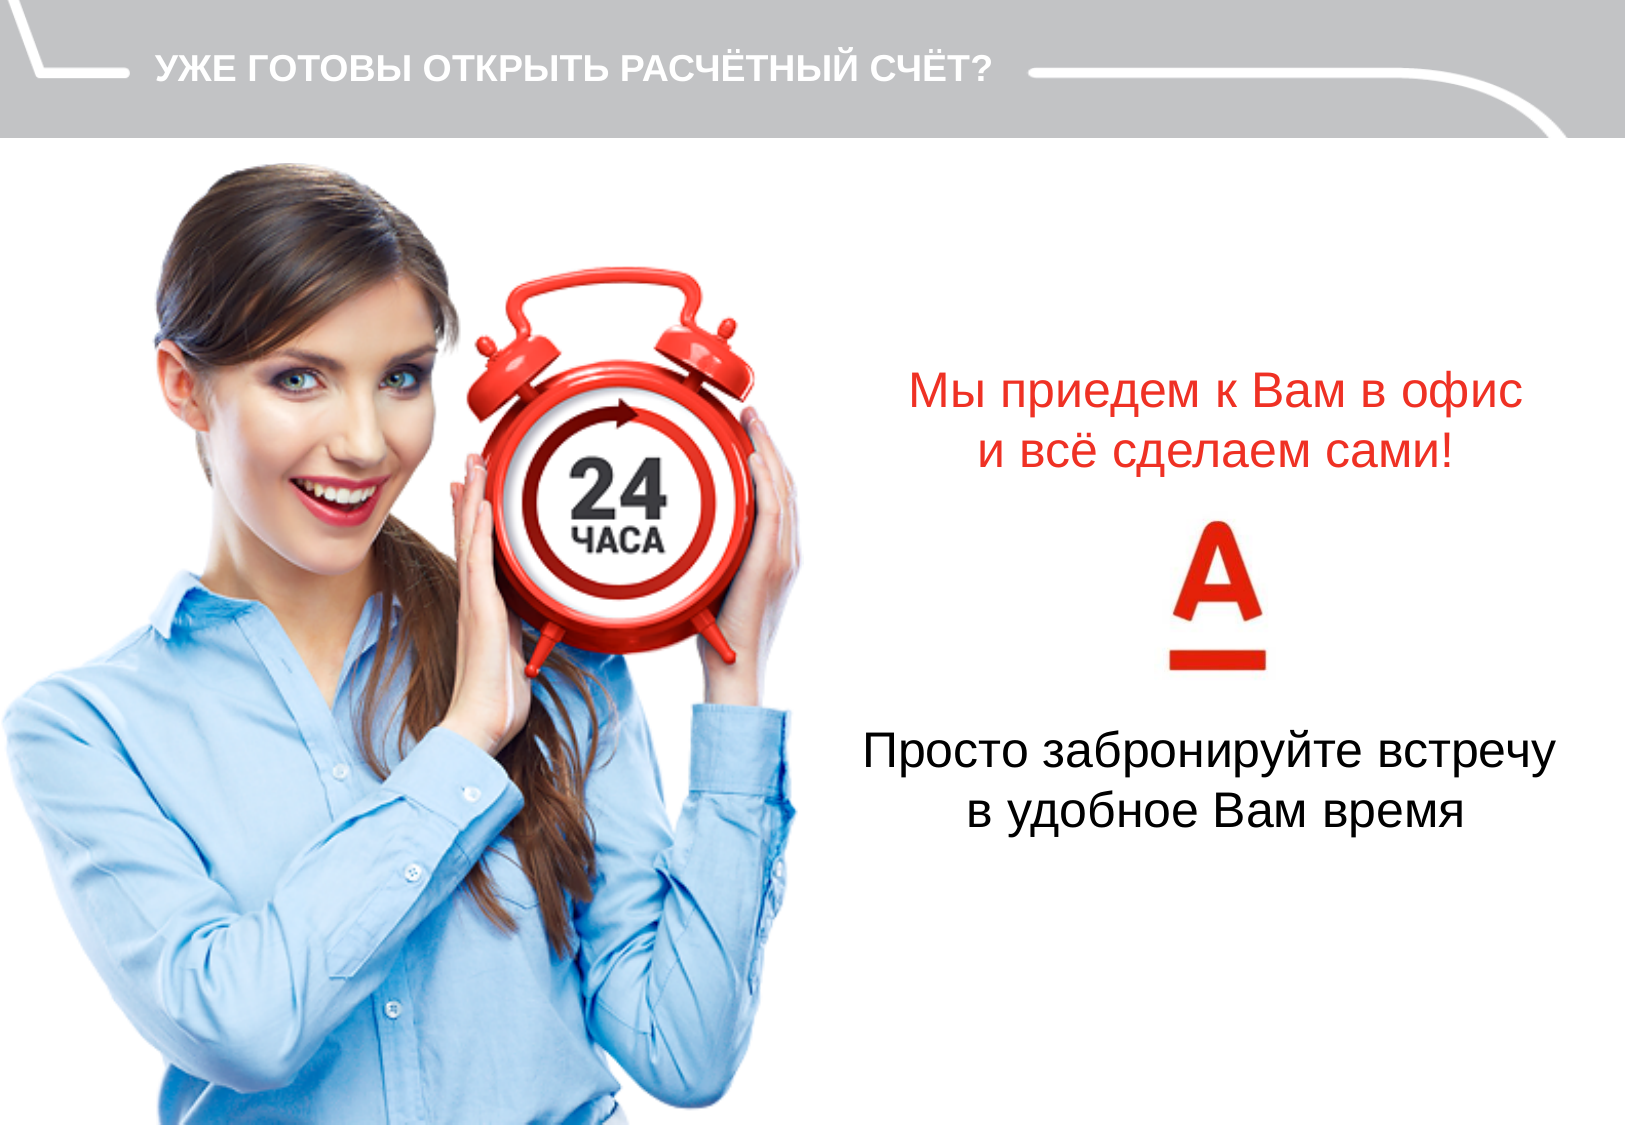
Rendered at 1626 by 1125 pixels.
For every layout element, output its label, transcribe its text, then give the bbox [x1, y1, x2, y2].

picture [1154, 503, 1279, 694]
picture [1, 163, 804, 1125]
picture [0, 0, 1625, 138]
text_box Мы приедем к Вам в офис и всё сделаем сами! Просто забронируйте встречу в удобное Вам время [810, 349, 1623, 890]
